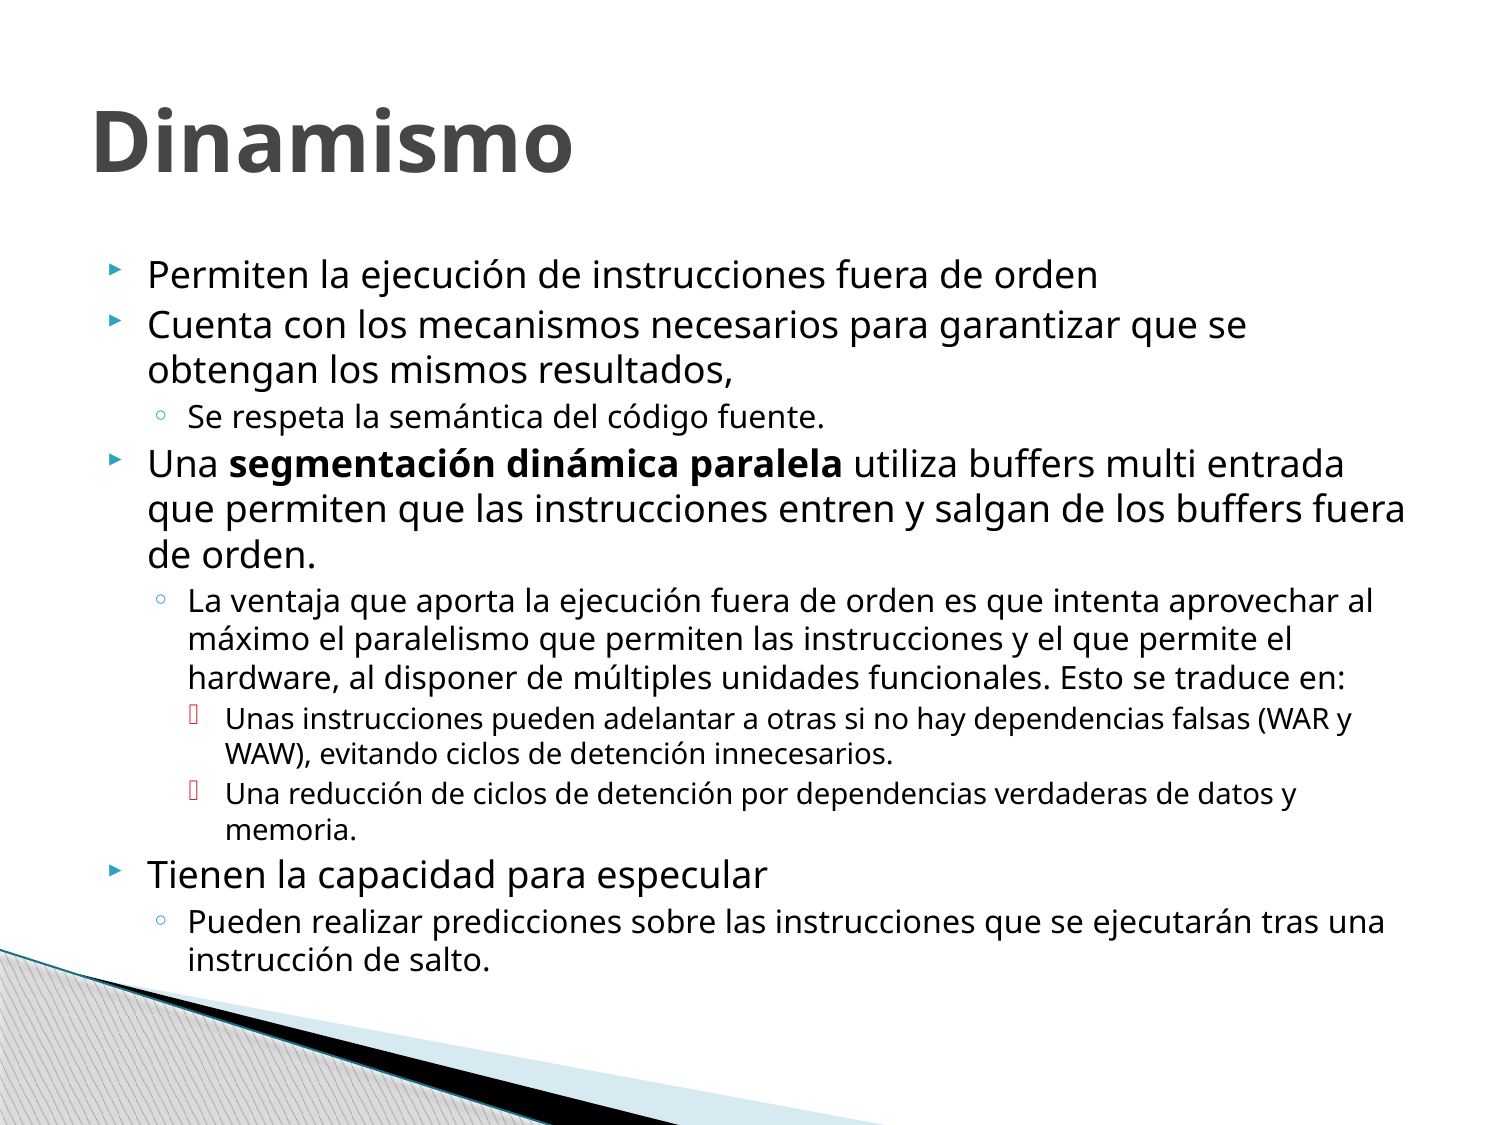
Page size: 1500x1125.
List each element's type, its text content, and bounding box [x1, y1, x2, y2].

list Permiten la ejecución de instrucciones fuera de orden Cuenta con los mecanismos necesarios para garantizar que se obtengan los mismos resultados, Se respeta la semántica del código fuente. Una segmentación dinámica paralela utiliza buffers multi entrada que permiten que las instrucciones entren y salgan de los buffers fuera de orden. La ventaja que aporta la ejecución fuera de orden es que intenta aprovechar al máximo el paralelismo que permiten las instrucciones y el que permite el hardware, al disponer de múltiples unidades funcionales. Esto se traduce en: Unas instrucciones pueden adelantar a otras si no hay dependencias falsas (WAR y WAW), evitando ciclos de detención innecesarios. Una reducción de ciclos de detención por dependencias verdaderas de datos y memoria. Tienen la capacidad para especular Pueden realizar predicciones sobre las instrucciones que se ejecutarán tras una instrucción de salto. [75, 243, 1425, 986]
title Dinamismo [75, 45, 1425, 233]
